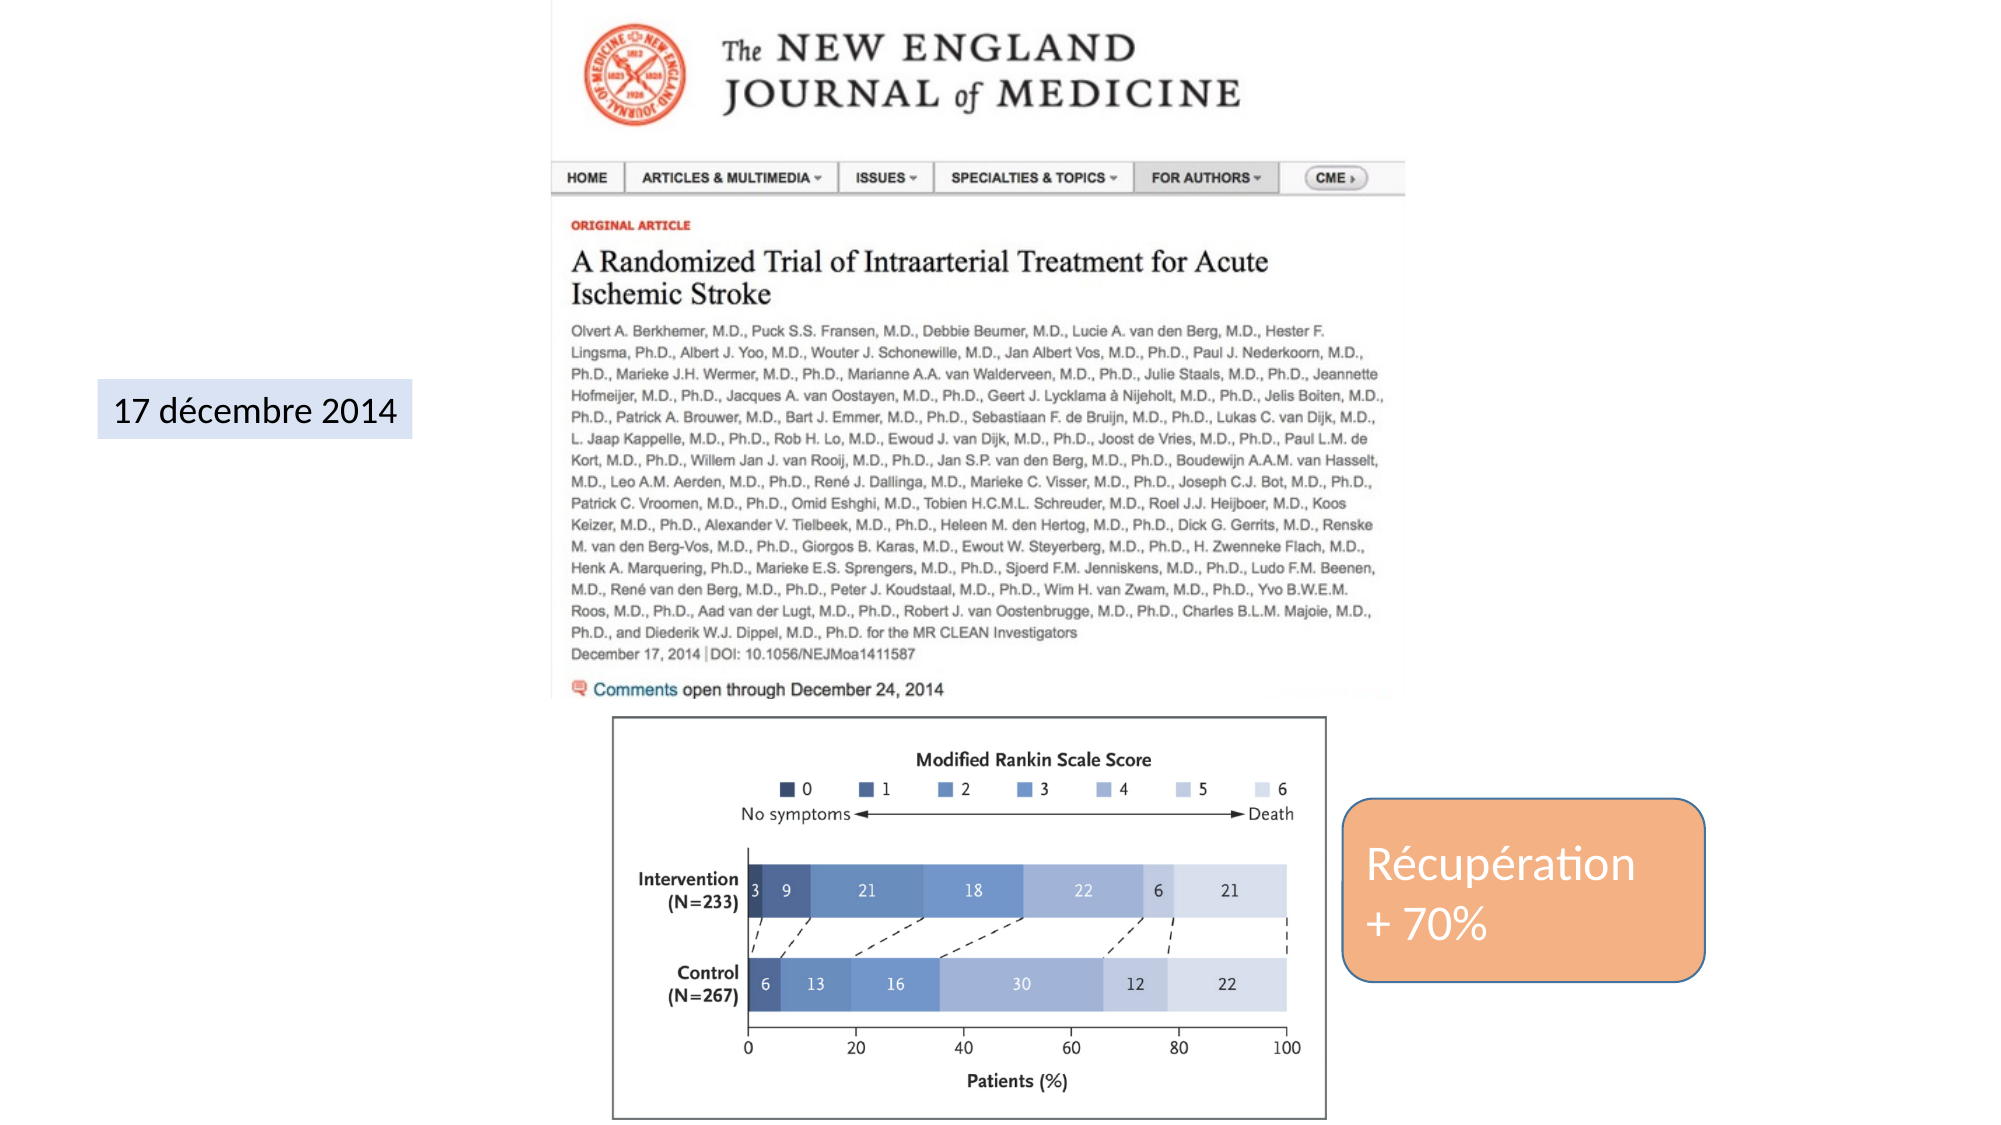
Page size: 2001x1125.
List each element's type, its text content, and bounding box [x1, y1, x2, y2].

picture [610, 716, 1327, 1120]
text_box 17 décembre 2014 [97, 379, 413, 439]
text_box Récupération + 70% [1341, 797, 1706, 984]
picture [550, 0, 1406, 699]
